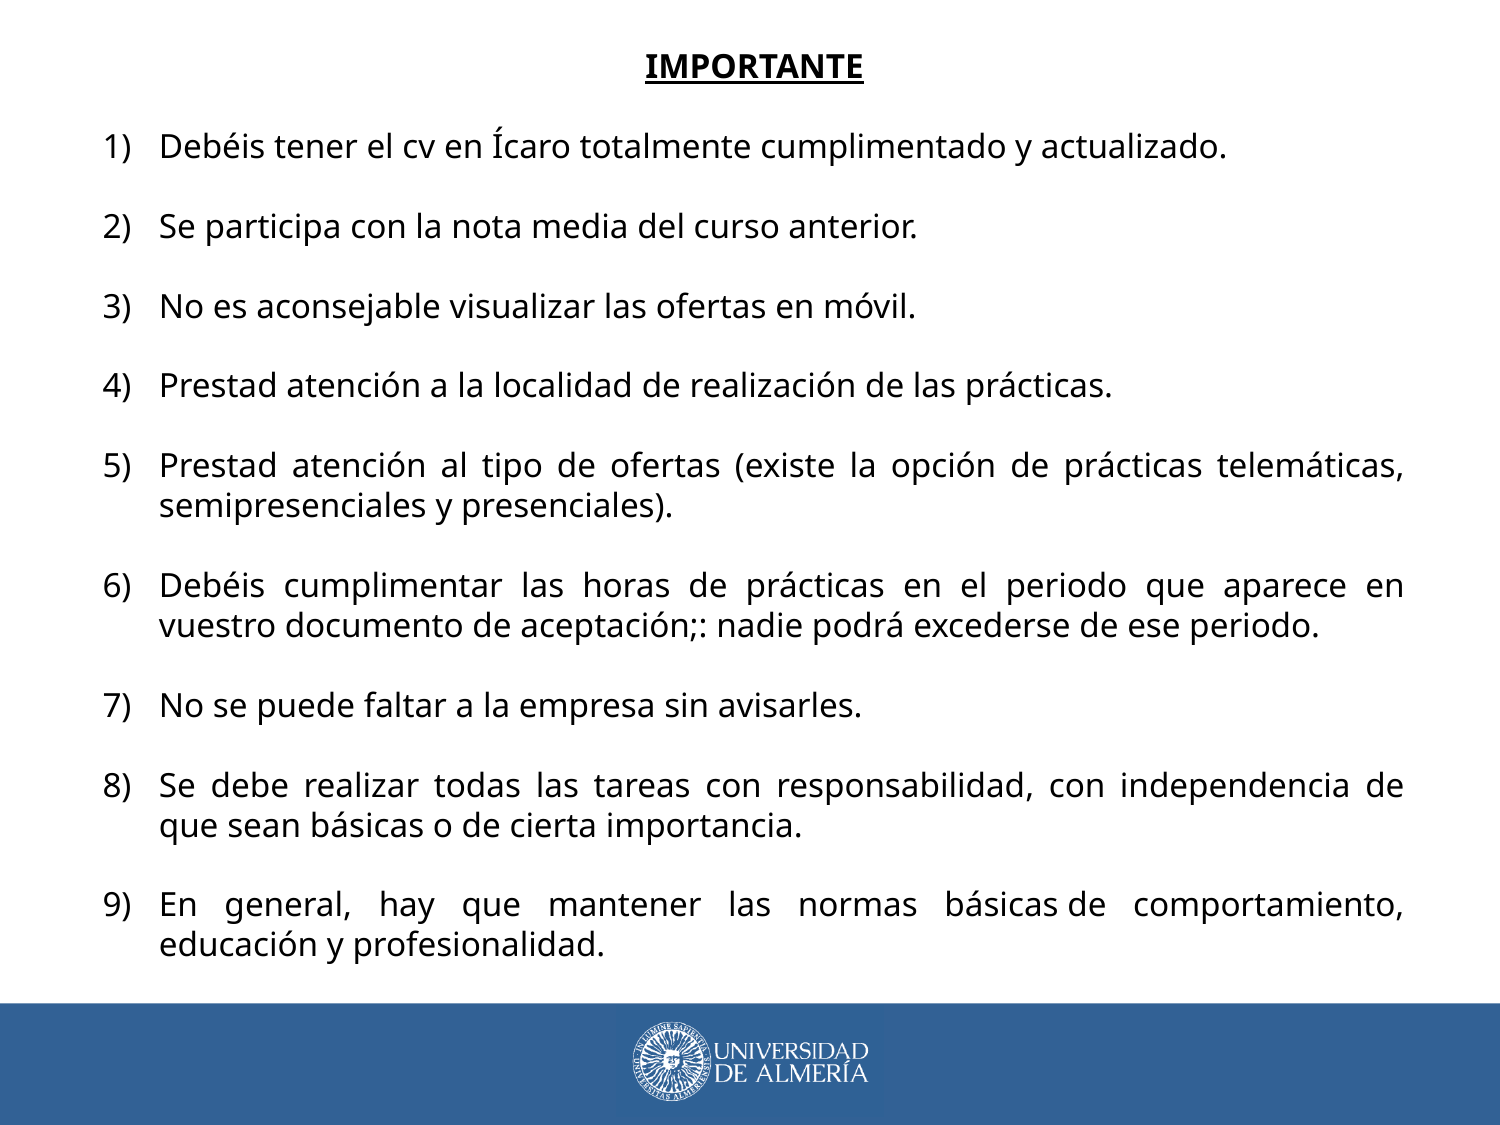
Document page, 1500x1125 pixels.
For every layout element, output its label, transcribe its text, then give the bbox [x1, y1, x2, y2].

picture [616, 1016, 884, 1117]
text_box IMPORTANTE Debéis tener el cv en Ícaro totalmente cumplimentado y actualizado. Se participa con la nota media del curso anterior. No es aconsejable visualizar las ofertas en móvil. Prestad atención a la localidad de realización de las prácticas. Prestad atención al tipo de ofertas (existe la opción de prácticas telemáticas, semipresenciales y presenciales). Debéis cumplimentar las horas de prácticas en el periodo que aparece en vuestro documento de aceptación;: nadie podrá excederse de ese periodo. No se puede faltar a la empresa sin avisarles. Se debe realizar todas las tareas con responsabilidad, con independencia de que sean básicas o de cierta importancia. En general, hay que mantener las normas básicas de comportamiento, educación y profesionalidad. [87, 37, 1422, 1016]
